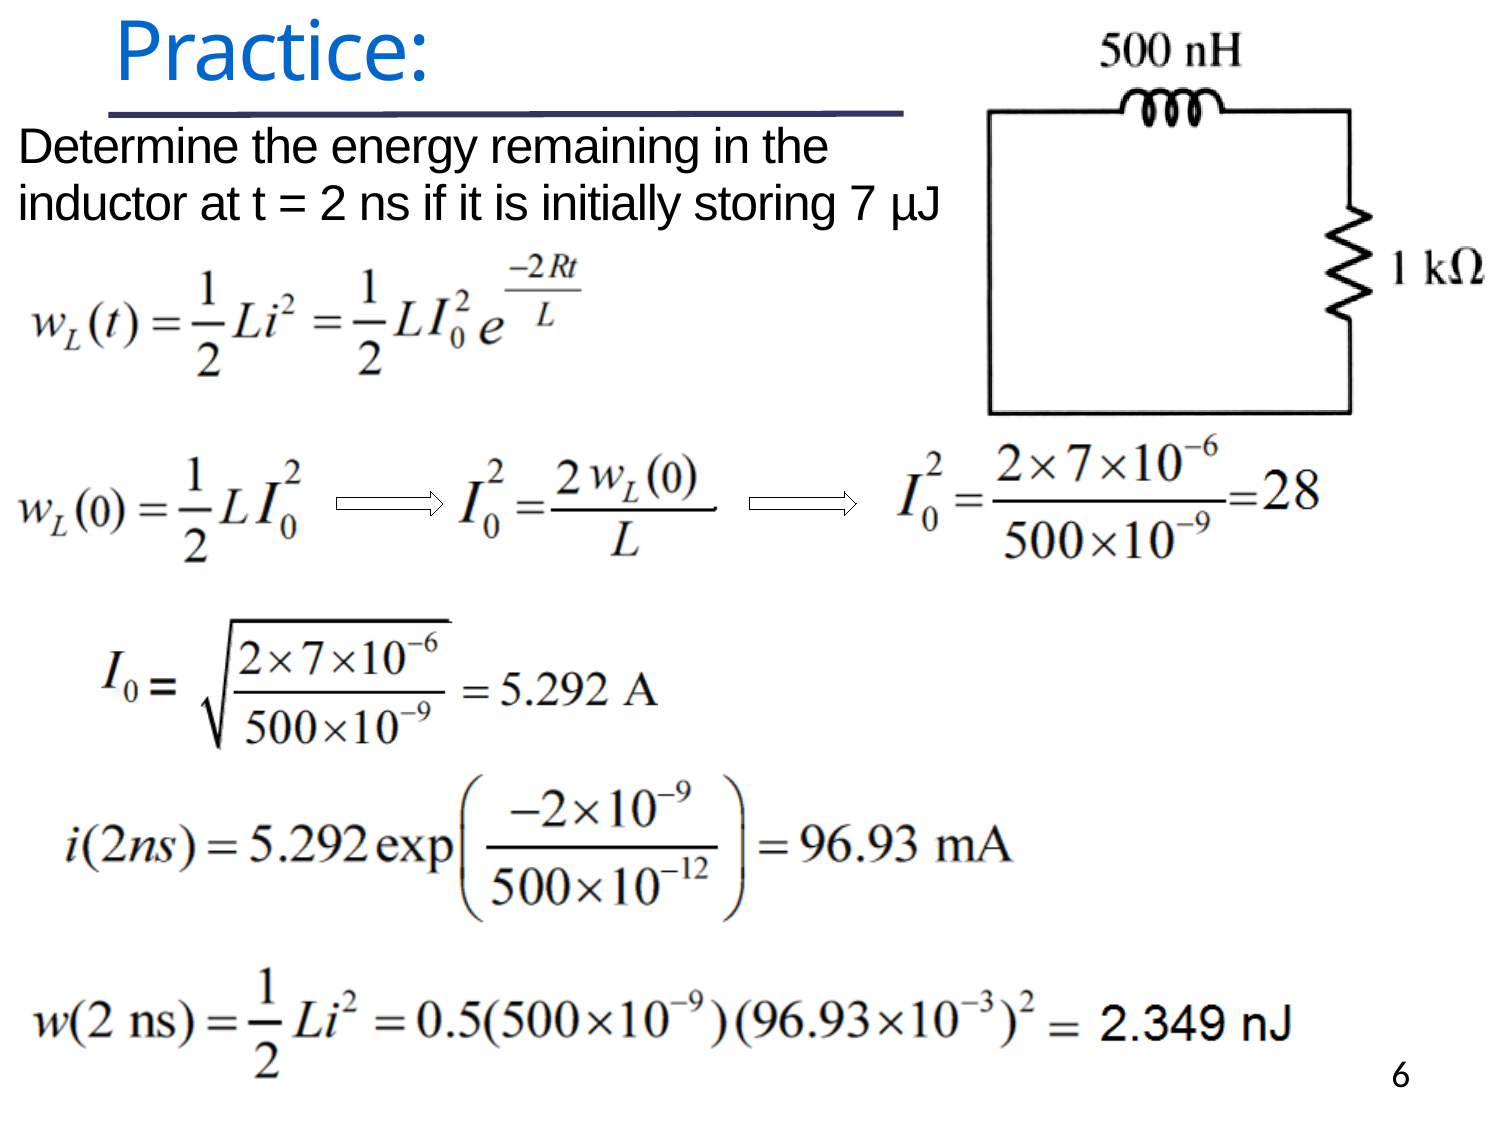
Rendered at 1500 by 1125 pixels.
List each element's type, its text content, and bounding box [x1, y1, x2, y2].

text_box [749, 491, 857, 516]
picture [891, 432, 1322, 563]
picture [100, 609, 658, 752]
text_box 6 [1074, 1042, 1425, 1103]
picture [29, 243, 591, 388]
picture [986, 30, 1486, 418]
list Practice: [16, 18, 1495, 102]
picture [17, 456, 309, 566]
picture [454, 444, 722, 567]
picture [53, 763, 1021, 929]
text_box [336, 491, 443, 516]
picture [29, 964, 1297, 1082]
list Determine the energy remaining in the inductor at t = 2 ns if it is initially storing 7 µJ [17, 118, 975, 315]
